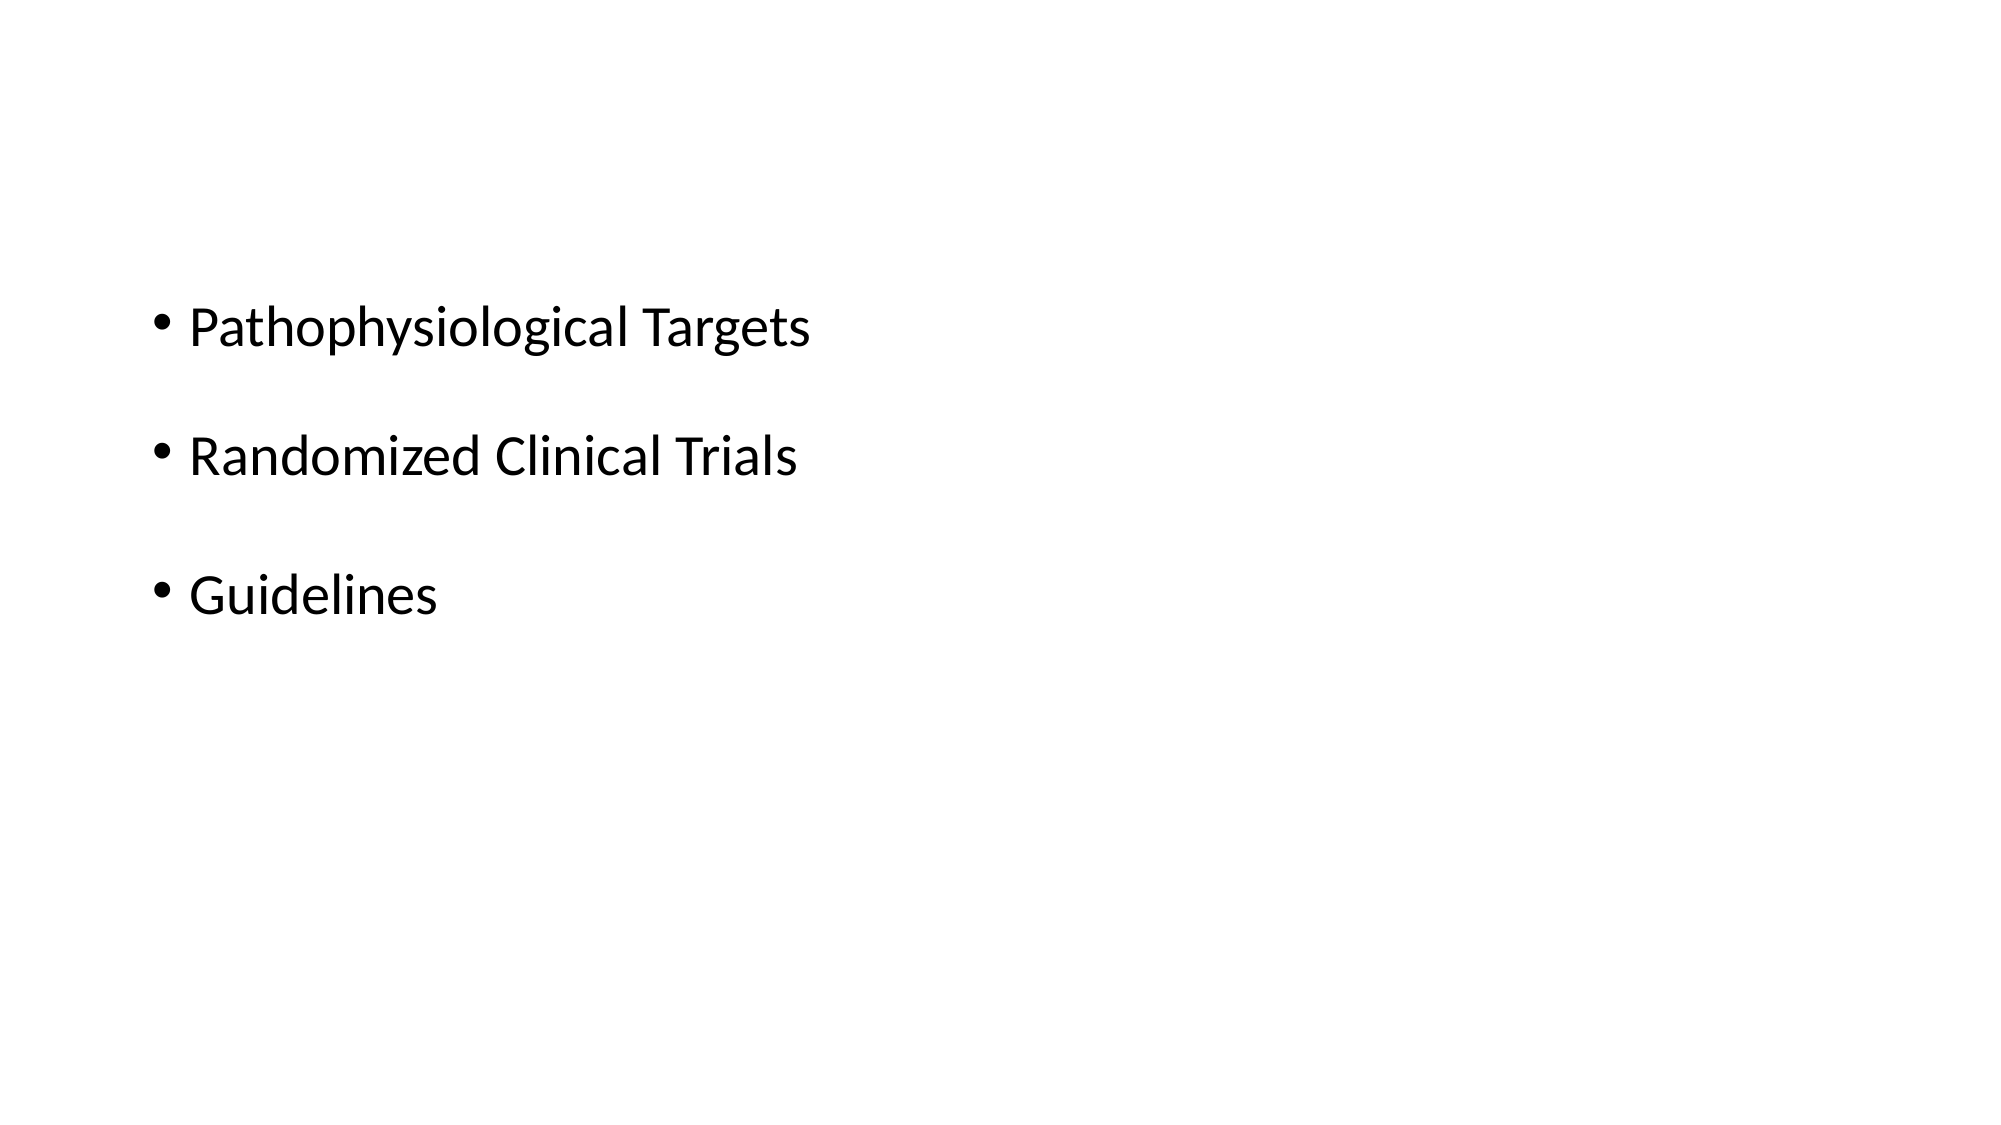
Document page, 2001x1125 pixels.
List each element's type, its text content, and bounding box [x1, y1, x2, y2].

list Pathophysiological Targets Randomized Clinical Trials Guidelines [137, 299, 1863, 1014]
